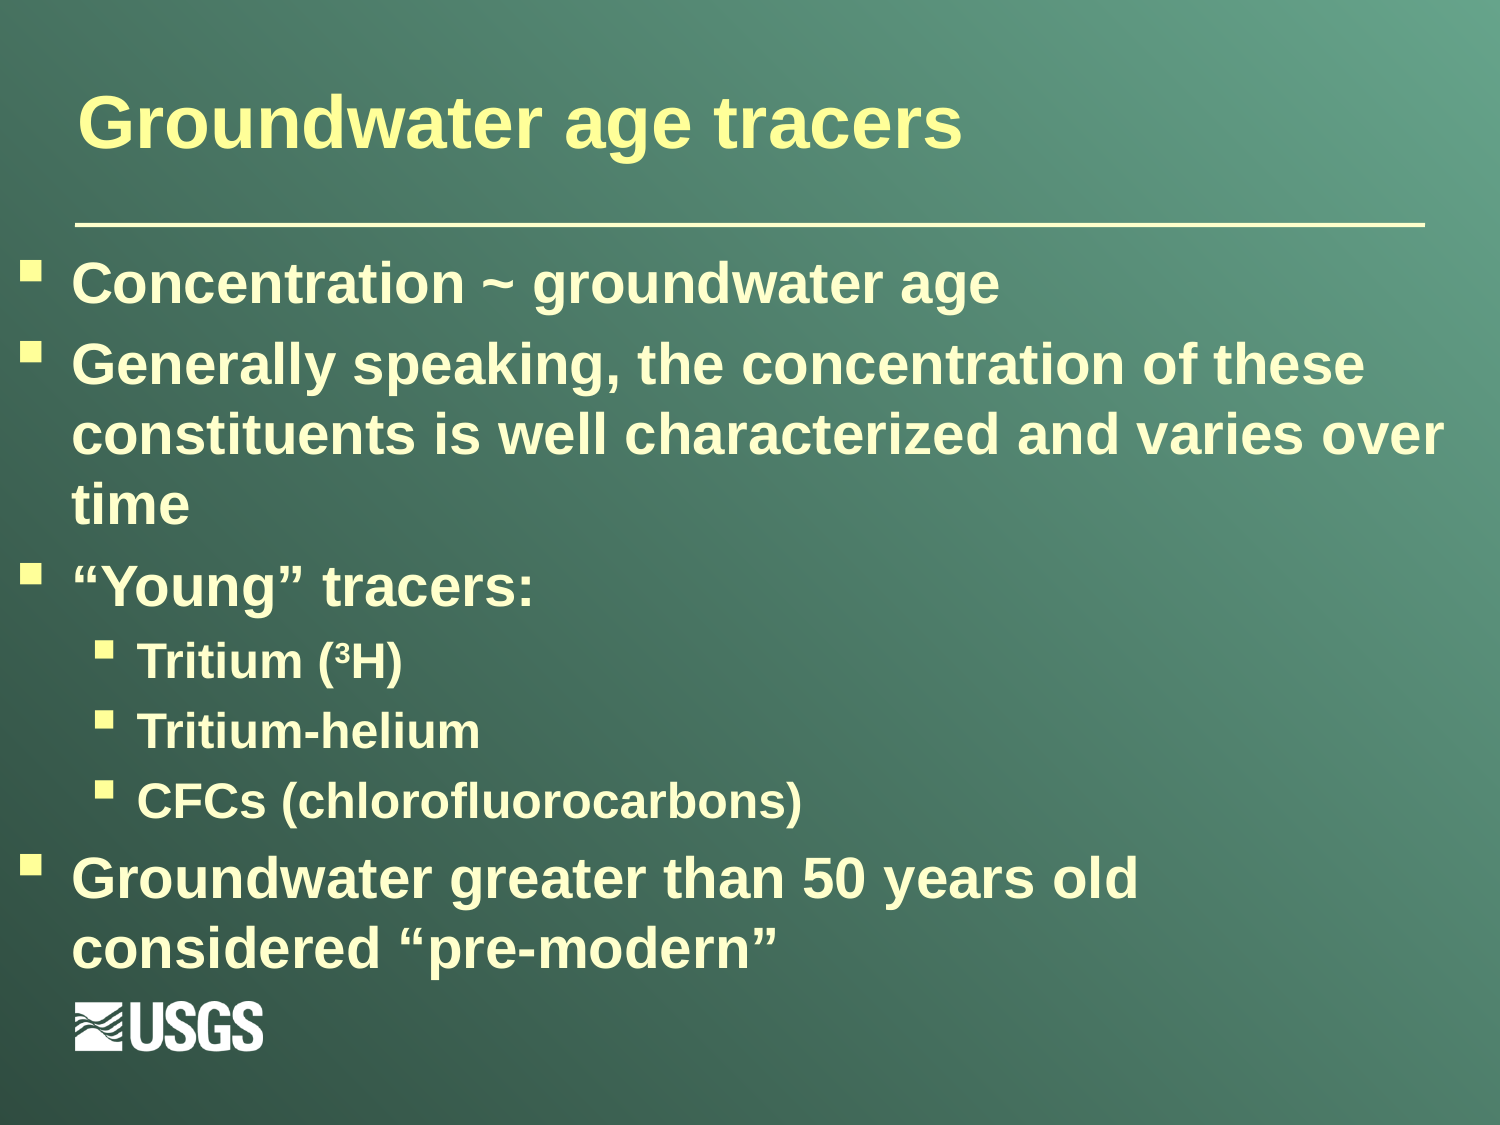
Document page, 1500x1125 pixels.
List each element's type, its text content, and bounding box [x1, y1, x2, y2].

list Concentration ~ groundwater age Generally speaking, the concentration of these constituents is well characterized and varies over time “Young” tracers: Tritium (3H) Tritium-helium CFCs (chlorofluorocarbons) Groundwater greater than 50 years old considered “pre-modern” [0, 237, 1475, 913]
title Groundwater age tracers [62, 24, 1425, 213]
